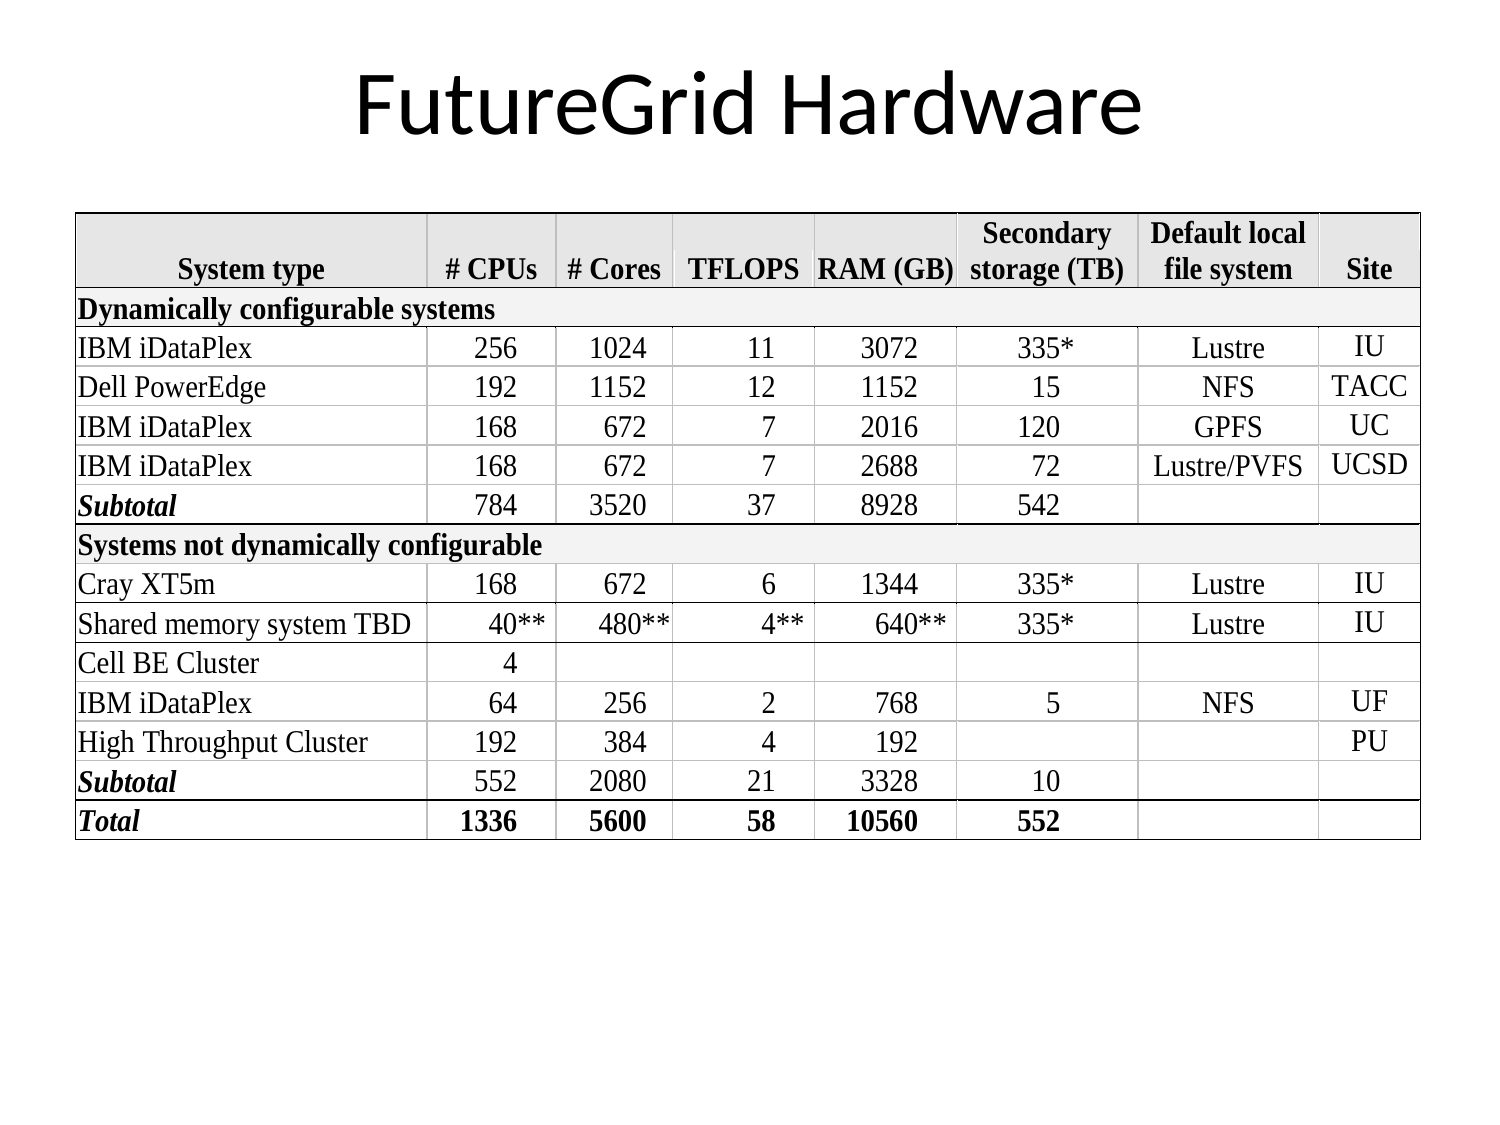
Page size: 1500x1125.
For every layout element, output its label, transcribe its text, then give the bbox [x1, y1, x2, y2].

picture [74, 212, 1425, 904]
title FutureGrid Hardware [75, 24, 1425, 172]
